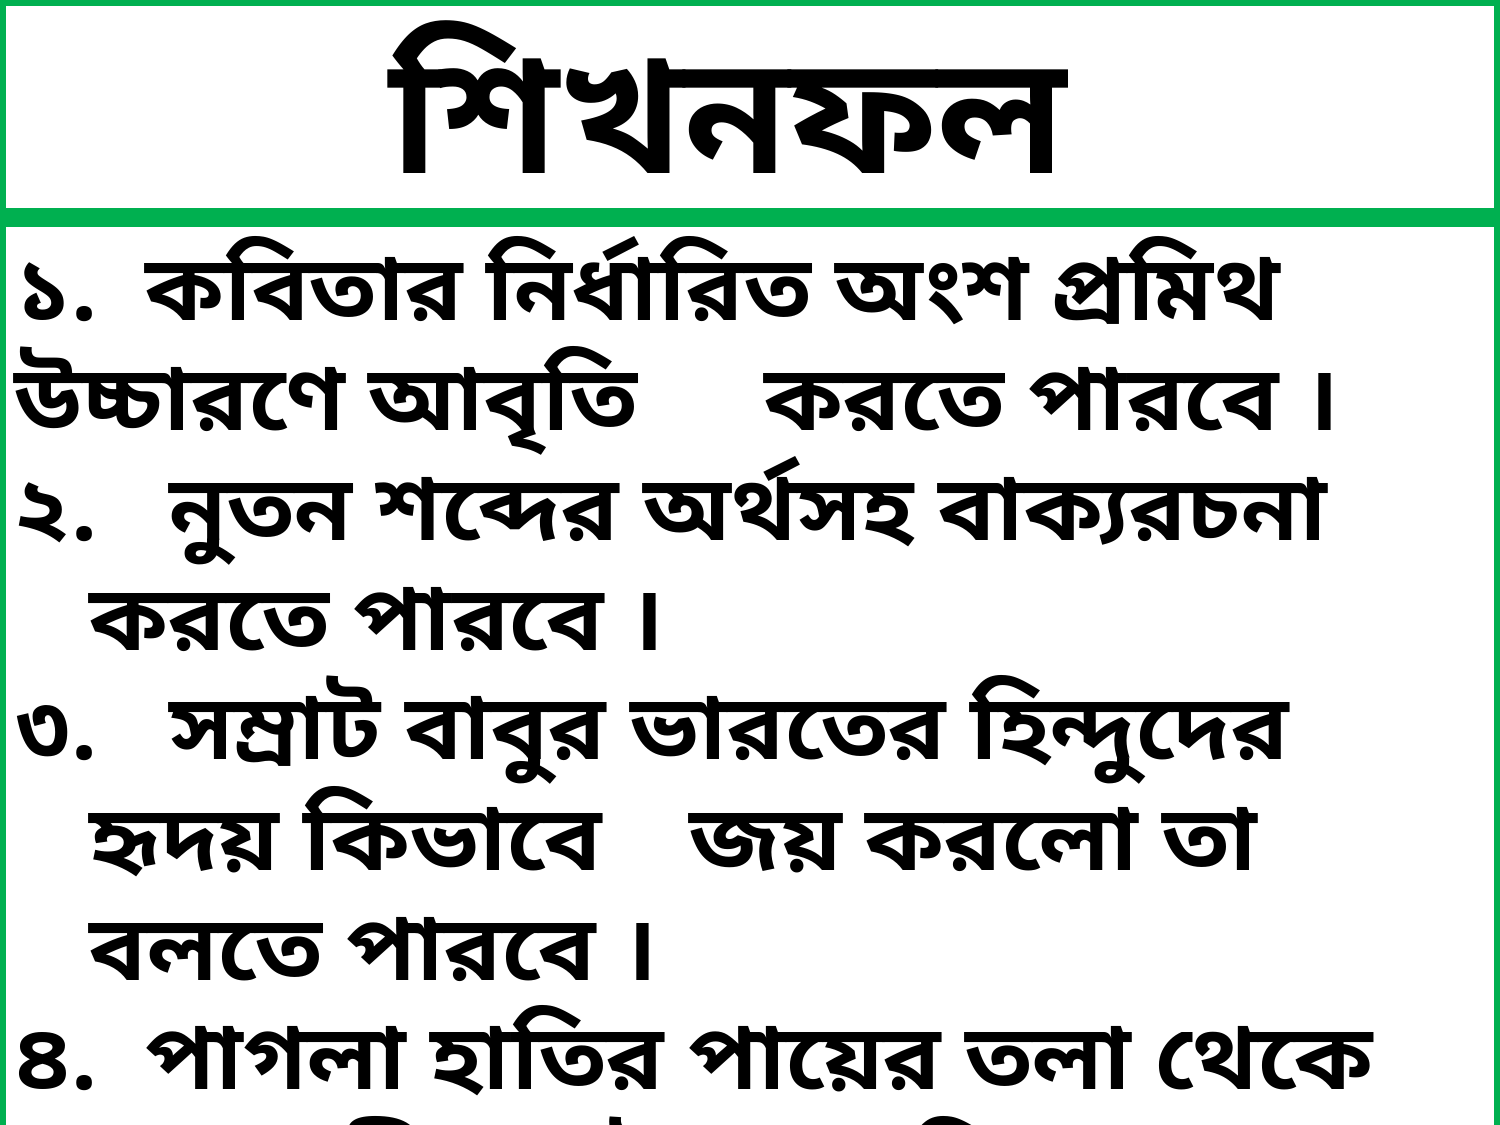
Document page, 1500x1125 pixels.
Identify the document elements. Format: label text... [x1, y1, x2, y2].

text_box শিখনফল [0, 0, 1500, 215]
text_box ১. কবিতার নির্ধারিত অংশ প্রমিথ উচ্চারণে আবৃতি করতে পারবে । ২. নুতন শব্দের অর্থসহ বাক্যরচনা করতে পারবে । ৩. সম্রাট বাবুর ভারতের হিন্দুদের হৃদয় কিভাবে জয় করলো তা বলতে পারবে । ৪. পাগলা হাতির পায়ের তলা থেকে ছদ্মবেশী সম্রাট বাবুর কিভাবে মেথরের ছেলেকে উদ্ধার করলো তা বলতে পারবে। [0, 221, 1500, 1125]
